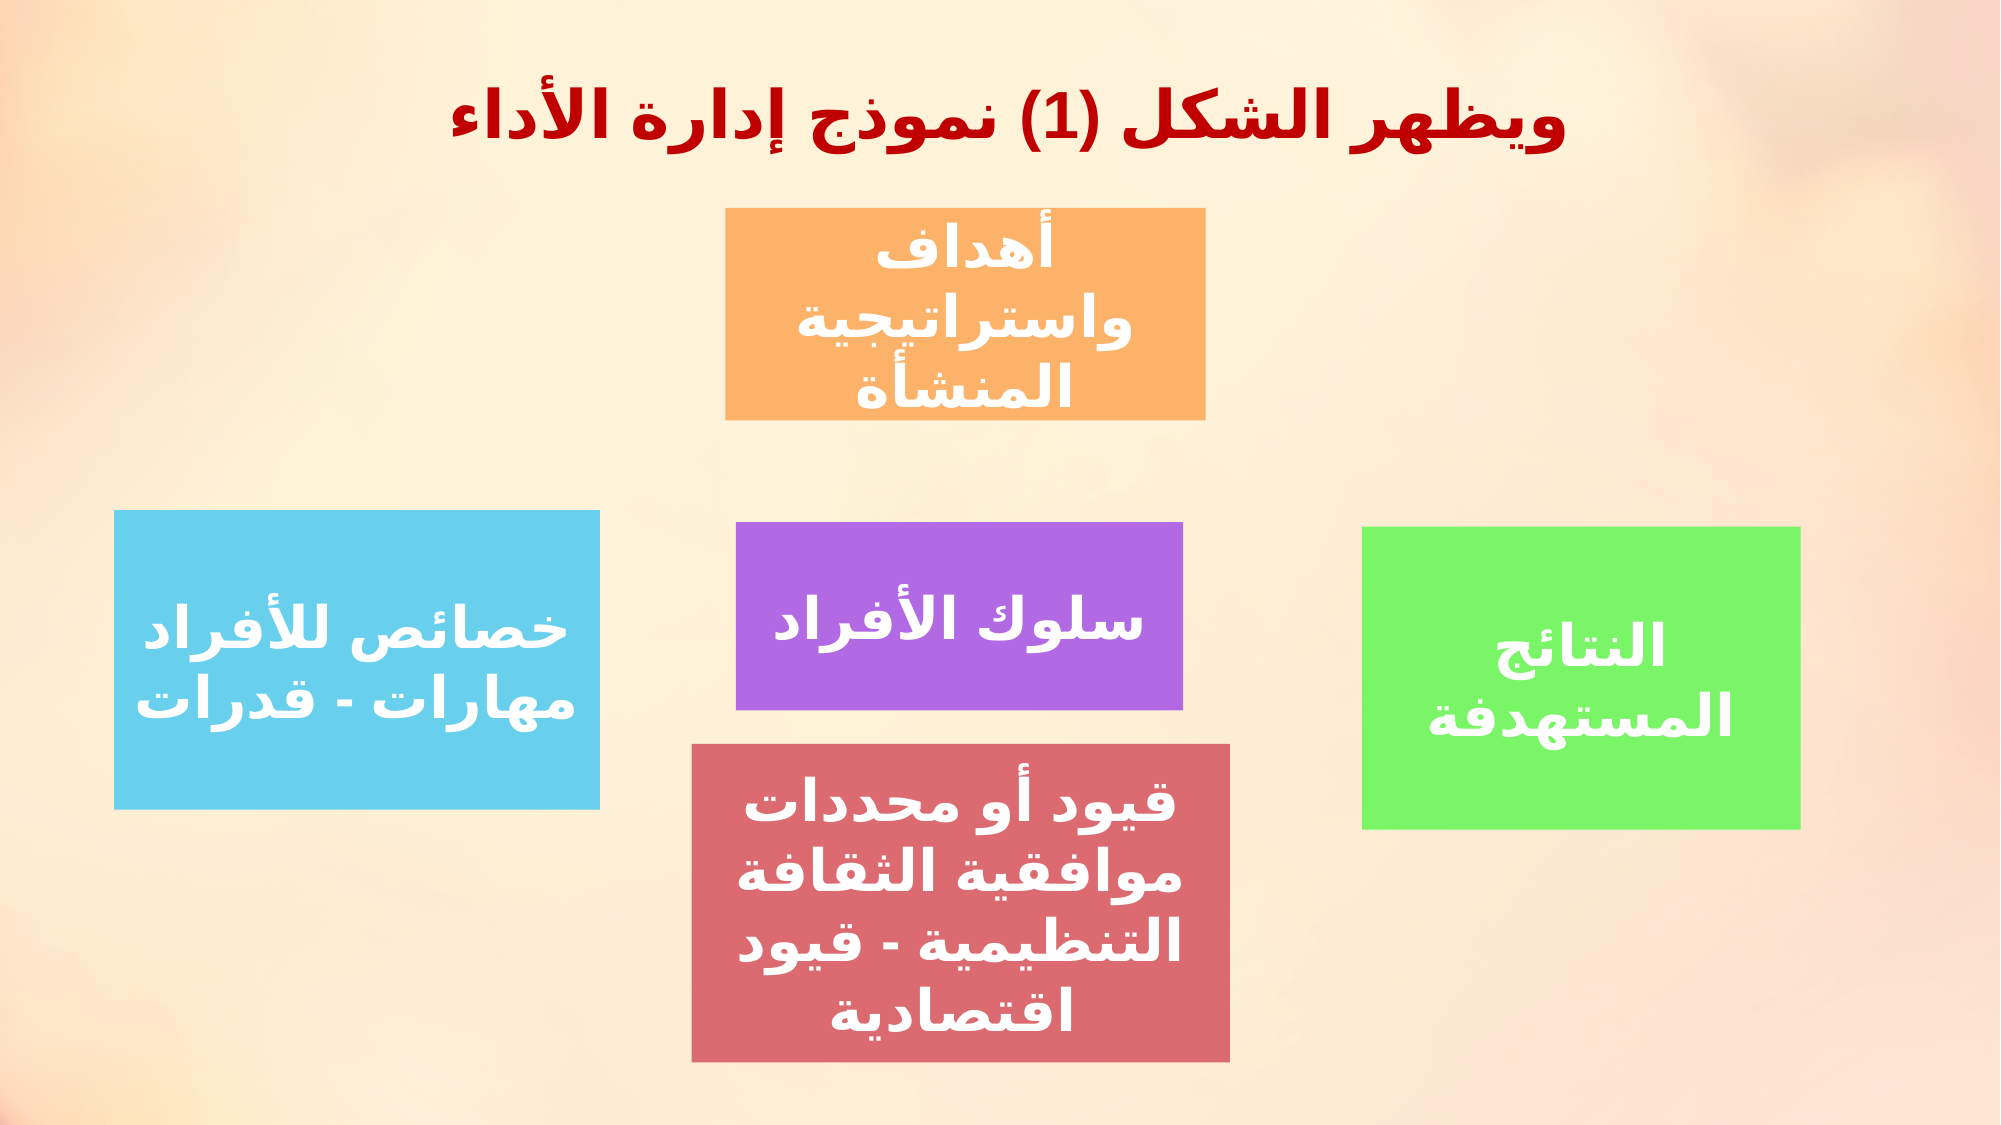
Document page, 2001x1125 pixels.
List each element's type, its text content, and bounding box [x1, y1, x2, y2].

title ويظهر الشكل (1) نموذج إدارة الأداء [174, 75, 1825, 194]
picture [0, 0, 2001, 1125]
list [114, 194, 1825, 1075]
